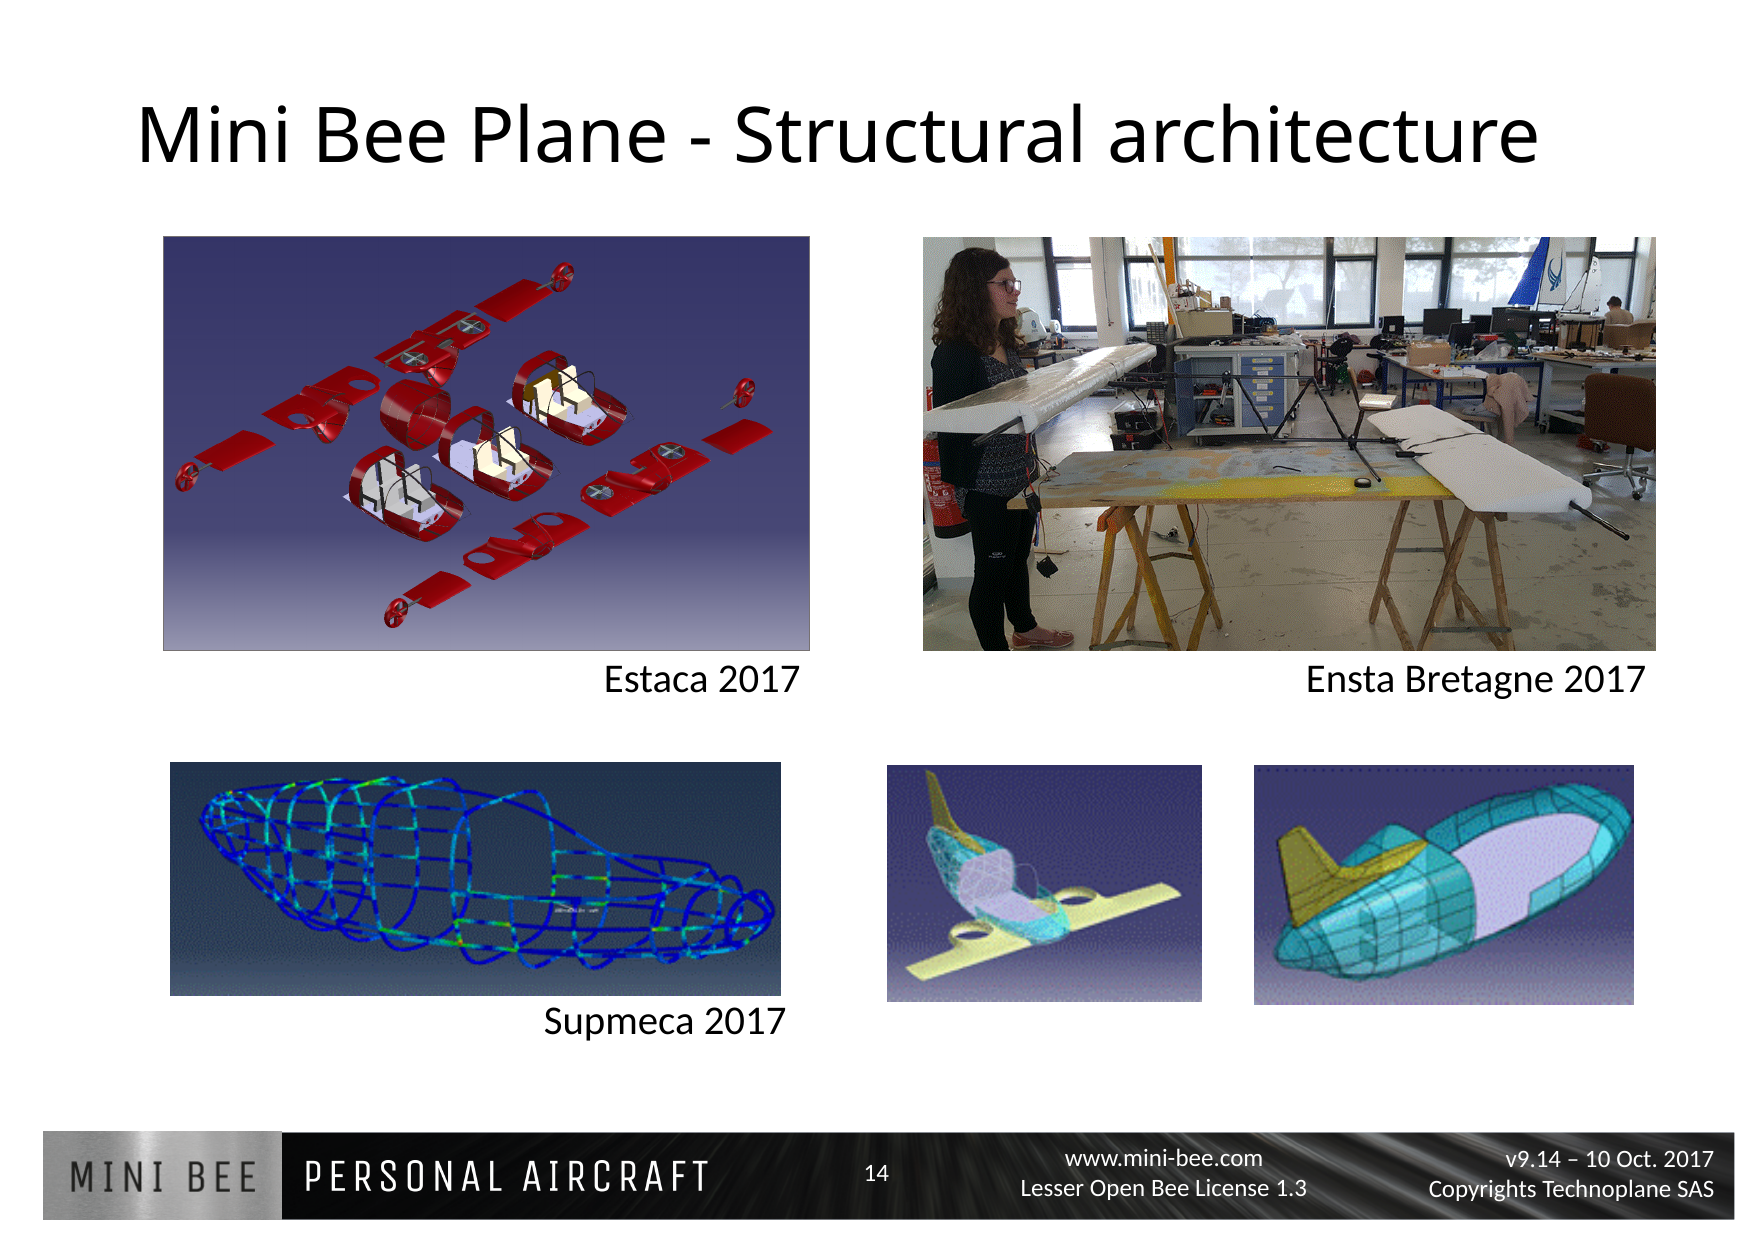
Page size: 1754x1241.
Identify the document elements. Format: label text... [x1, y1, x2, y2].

text_box Estaca 2017 [589, 644, 816, 709]
picture [887, 765, 1202, 1002]
title Mini Bee Plane - Structural architecture [120, 66, 1634, 210]
text_box Supmeca 2017 [529, 986, 803, 1051]
picture [43, 1131, 1739, 1220]
text_box Ensta Bretagne 2017 [1291, 644, 1662, 709]
slide_number 14 [816, 1149, 937, 1195]
picture [1254, 765, 1634, 1005]
picture [163, 236, 810, 651]
picture [923, 237, 1656, 651]
picture [170, 762, 781, 996]
